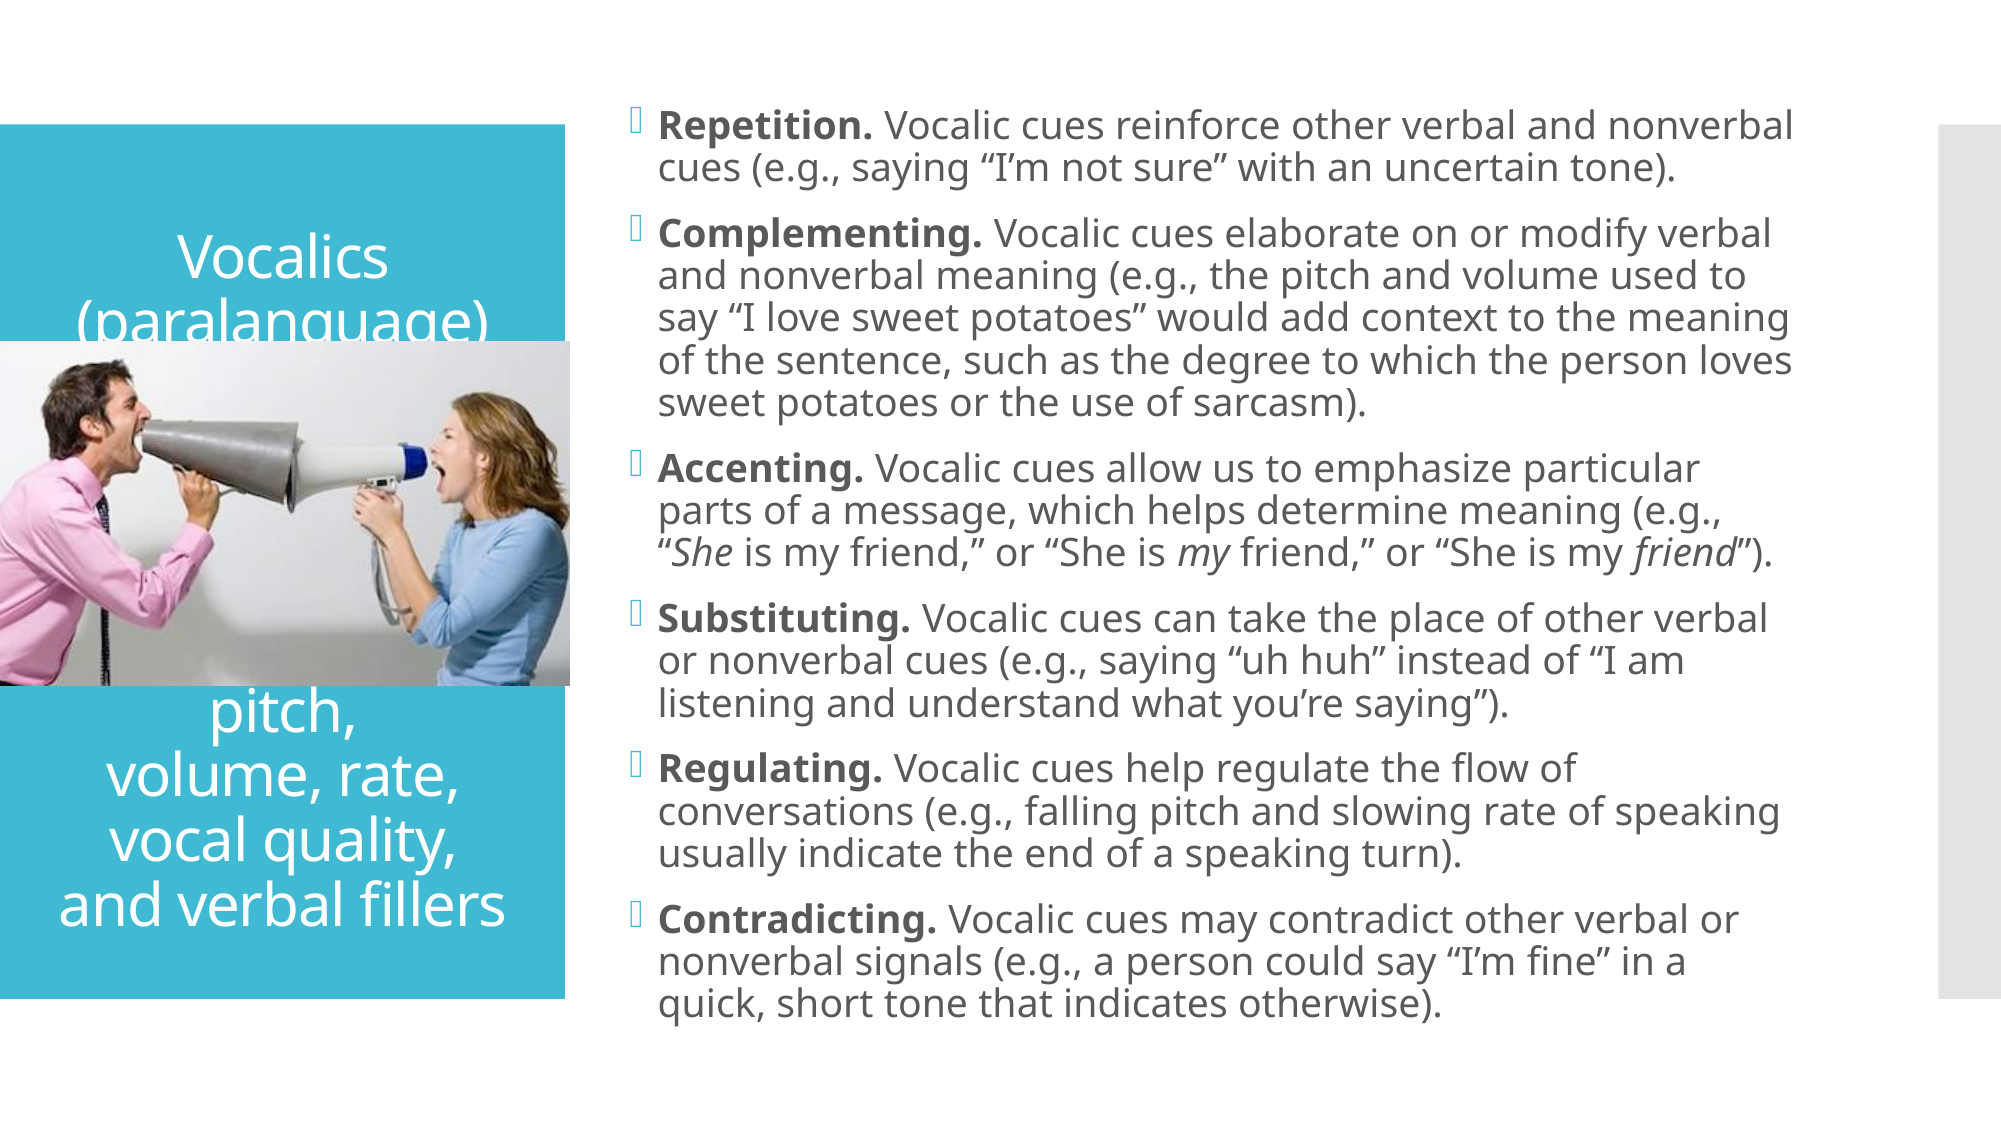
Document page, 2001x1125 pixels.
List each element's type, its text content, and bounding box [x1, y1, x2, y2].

list Repetition. Vocalic cues reinforce other verbal and nonverbal cues (e.g., saying “I’m not sure” with an uncertain tone). Complementing. Vocalic cues elaborate on or modify verbal and nonverbal meaning (e.g., the pitch and volume used to say “I love sweet potatoes” would add context to the meaning of the sentence, such as the degree to which the person loves sweet potatoes or the use of sarcasm). Accenting. Vocalic cues allow us to emphasize particular parts of a message, which helps determine meaning (e.g., “She is my friend,” or “She is my friend,” or “She is my friend”). Substituting. Vocalic cues can take the place of other verbal or nonverbal cues (e.g., saying “uh huh” instead of “I am listening and understand what you’re saying”). Regulating. Vocalic cues help regulate the flow of conversations (e.g., falling pitch and slowing rate of speaking usually indicate the end of a speaking turn). Contradicting. Vocalic cues may contradict other verbal or nonverbal signals (e.g., a person could say “I’m fine” in a quick, short tone that indicates otherwise). [614, 74, 1815, 1058]
title Vocalics (paralanguage) pitch, volume, rate, vocal quality, and verbal fillers [41, 184, 525, 341]
picture [0, 341, 570, 686]
title Vocalics (paralanguage) pitch, volume, rate, vocal quality, and verbal fillers [41, 686, 525, 982]
